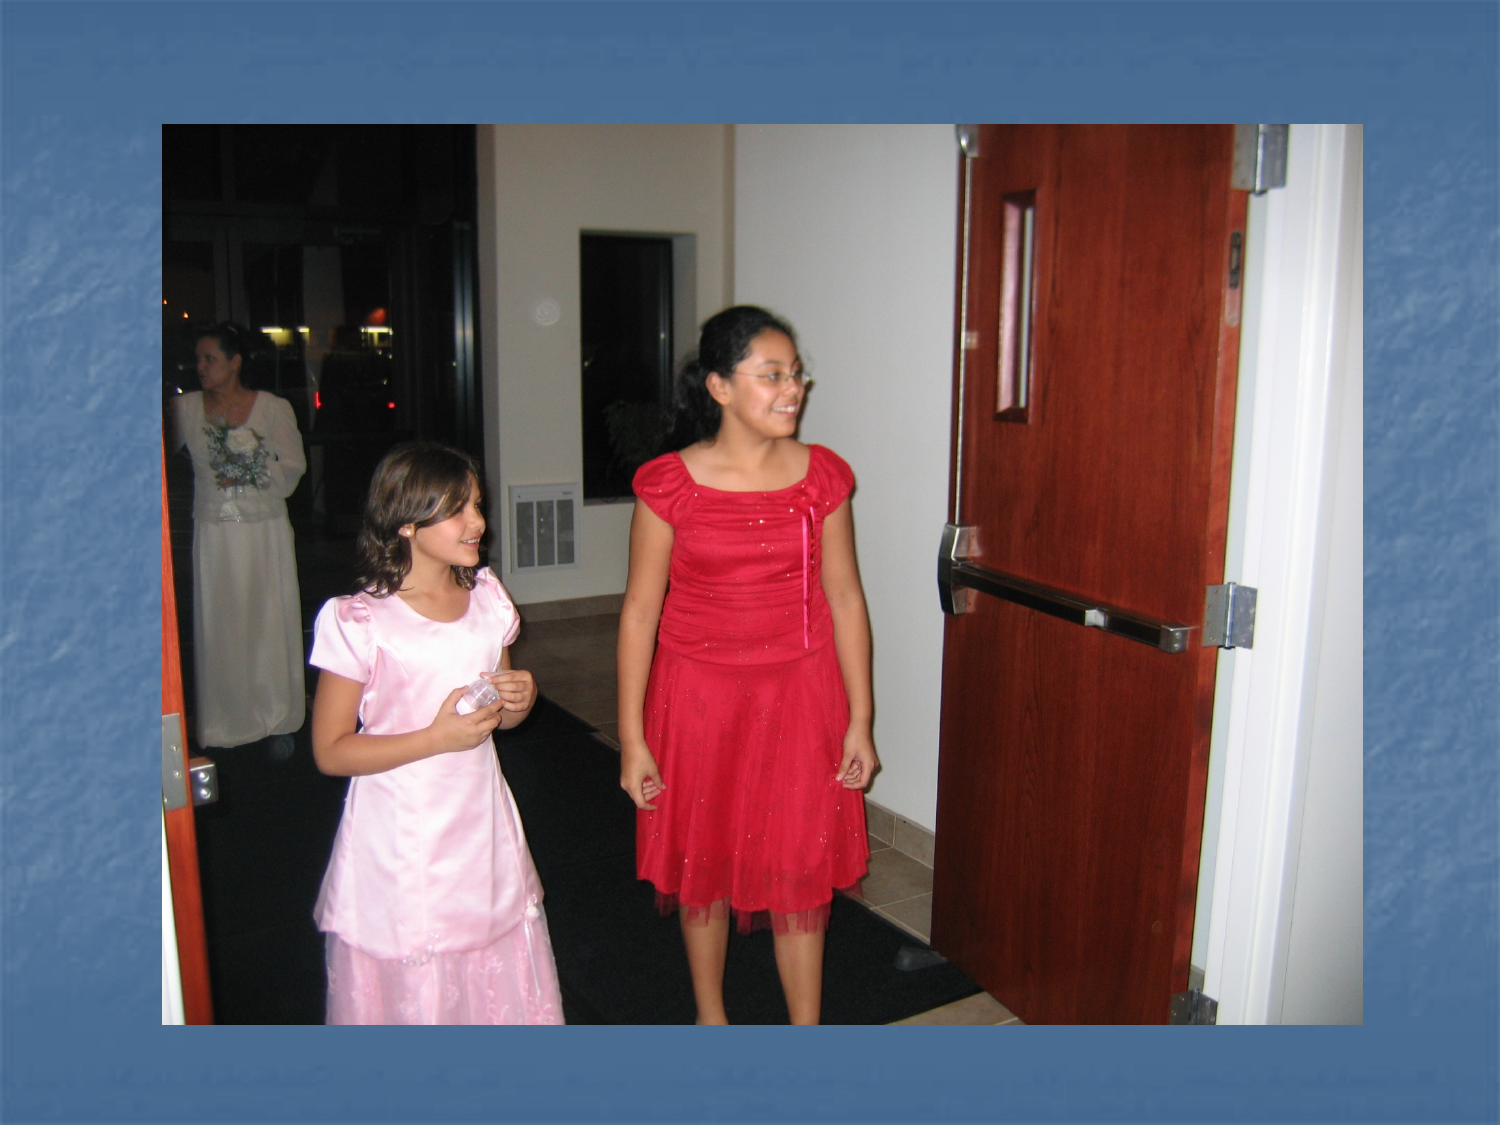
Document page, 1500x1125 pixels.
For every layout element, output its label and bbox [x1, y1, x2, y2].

picture [162, 124, 1363, 1026]
